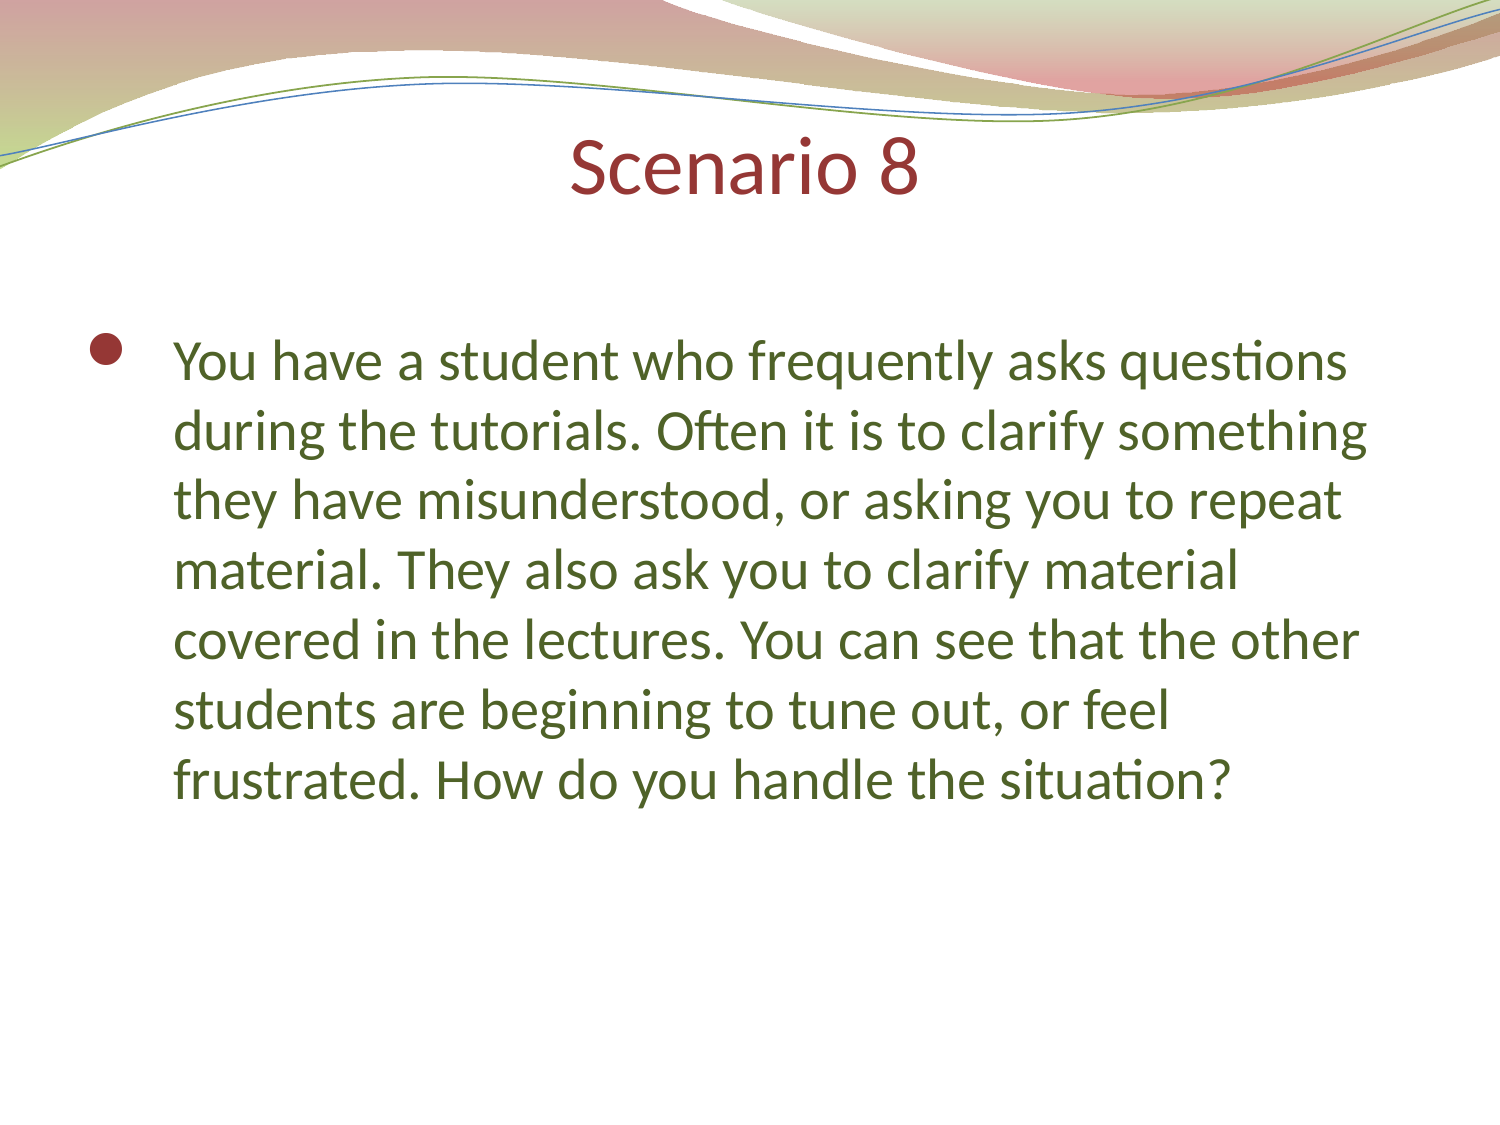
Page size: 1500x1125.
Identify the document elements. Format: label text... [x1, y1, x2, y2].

list You have a student who frequently asks questions during the tutorials. Often it is to clarify something they have misunderstood, or asking you to repeat material. They also ask you to clarify material covered in the lectures. You can see that the other students are beginning to tune out, or feel frustrated. How do you handle the situation? [70, 314, 1430, 1071]
title Scenario 8 [70, 93, 1421, 212]
